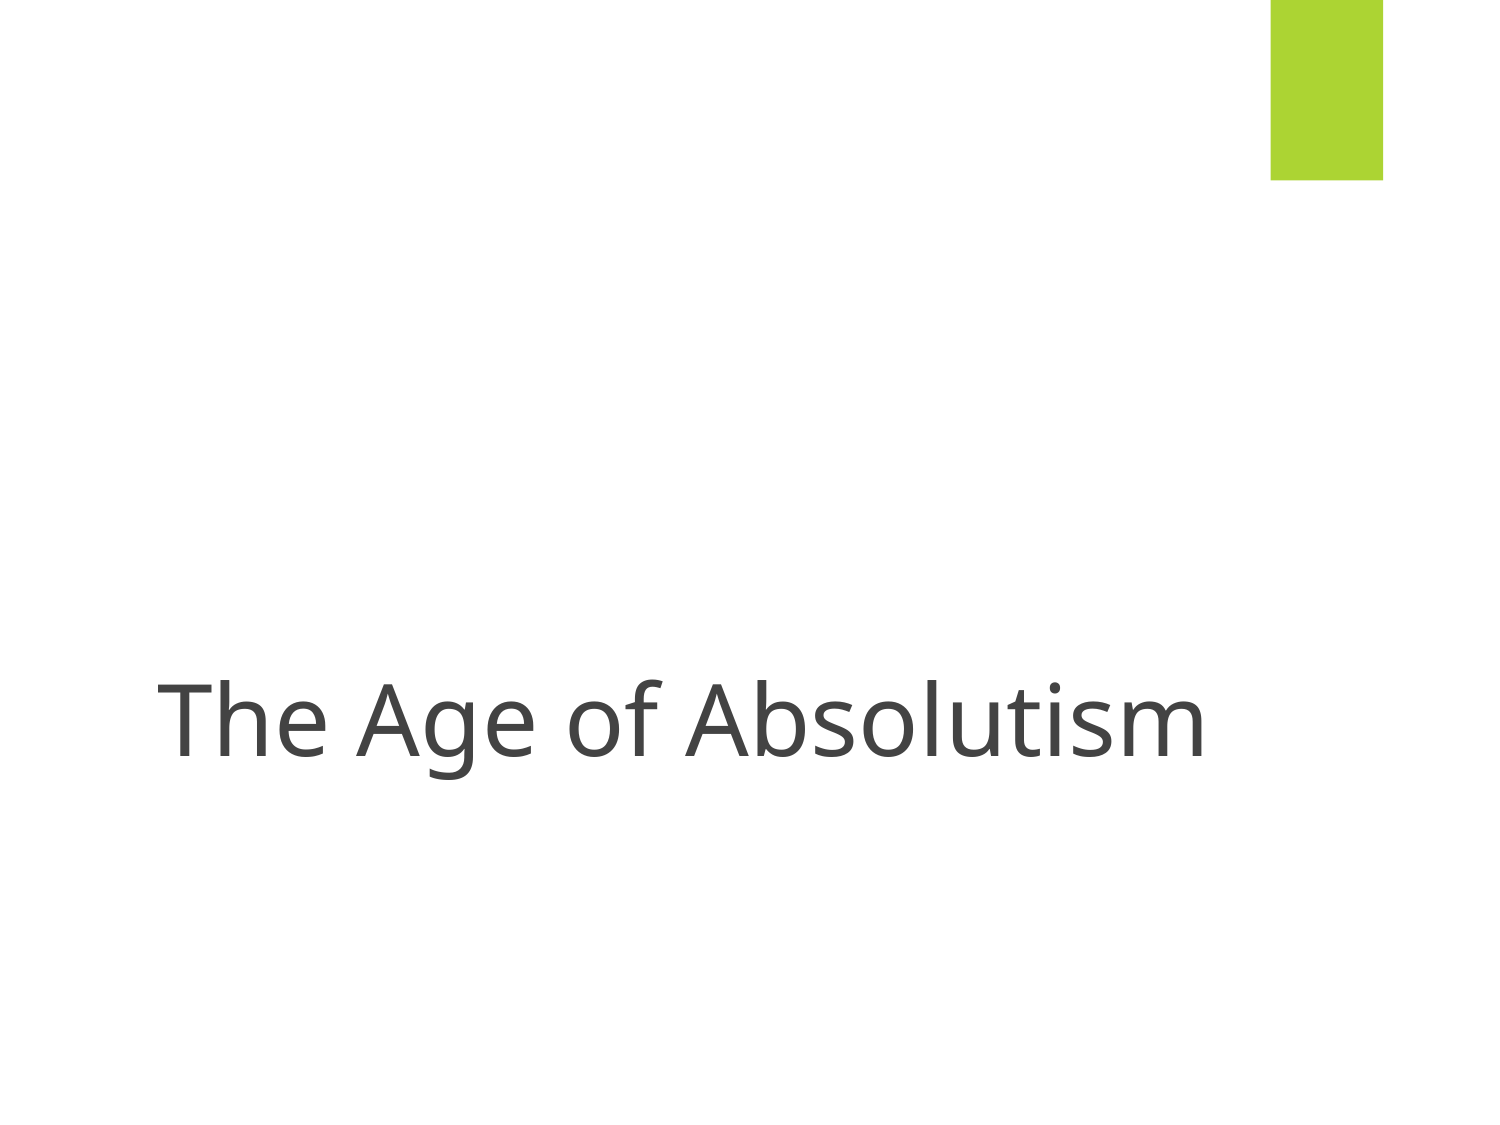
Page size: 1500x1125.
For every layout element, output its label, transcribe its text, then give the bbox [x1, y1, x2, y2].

title The Age of Absolutism [142, 364, 1400, 784]
